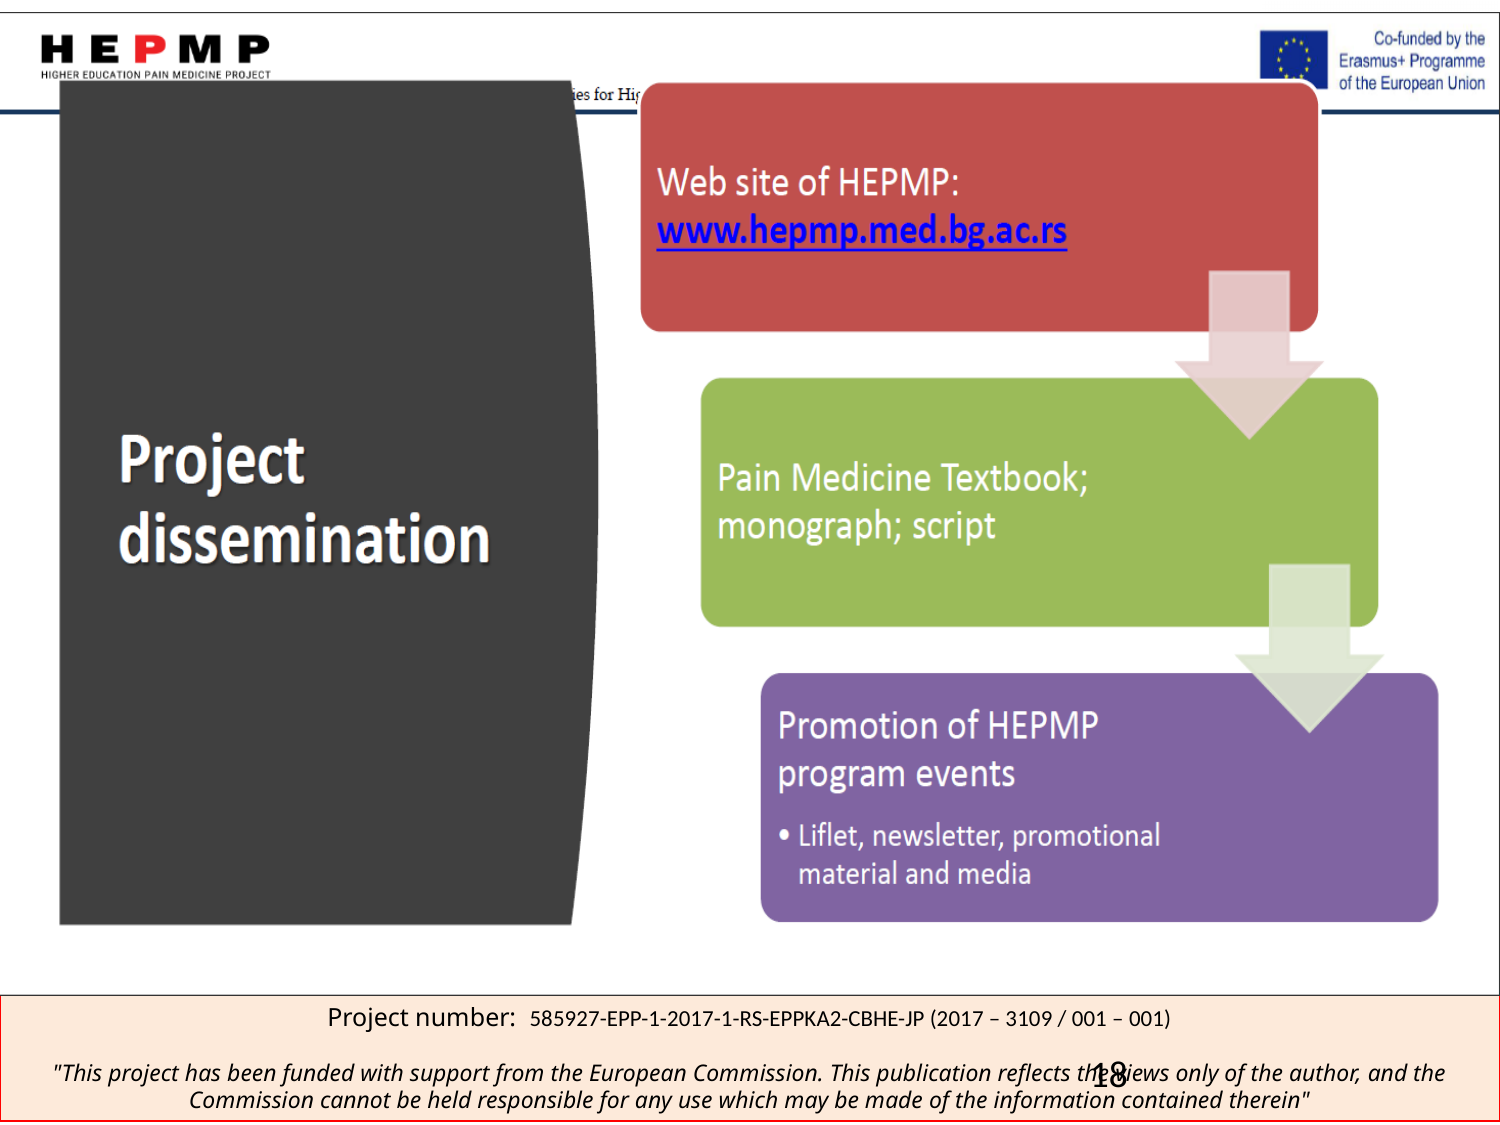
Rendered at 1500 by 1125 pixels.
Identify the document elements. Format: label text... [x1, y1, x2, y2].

slide_number 18 [1074, 1042, 1425, 1103]
picture [0, 0, 1500, 996]
